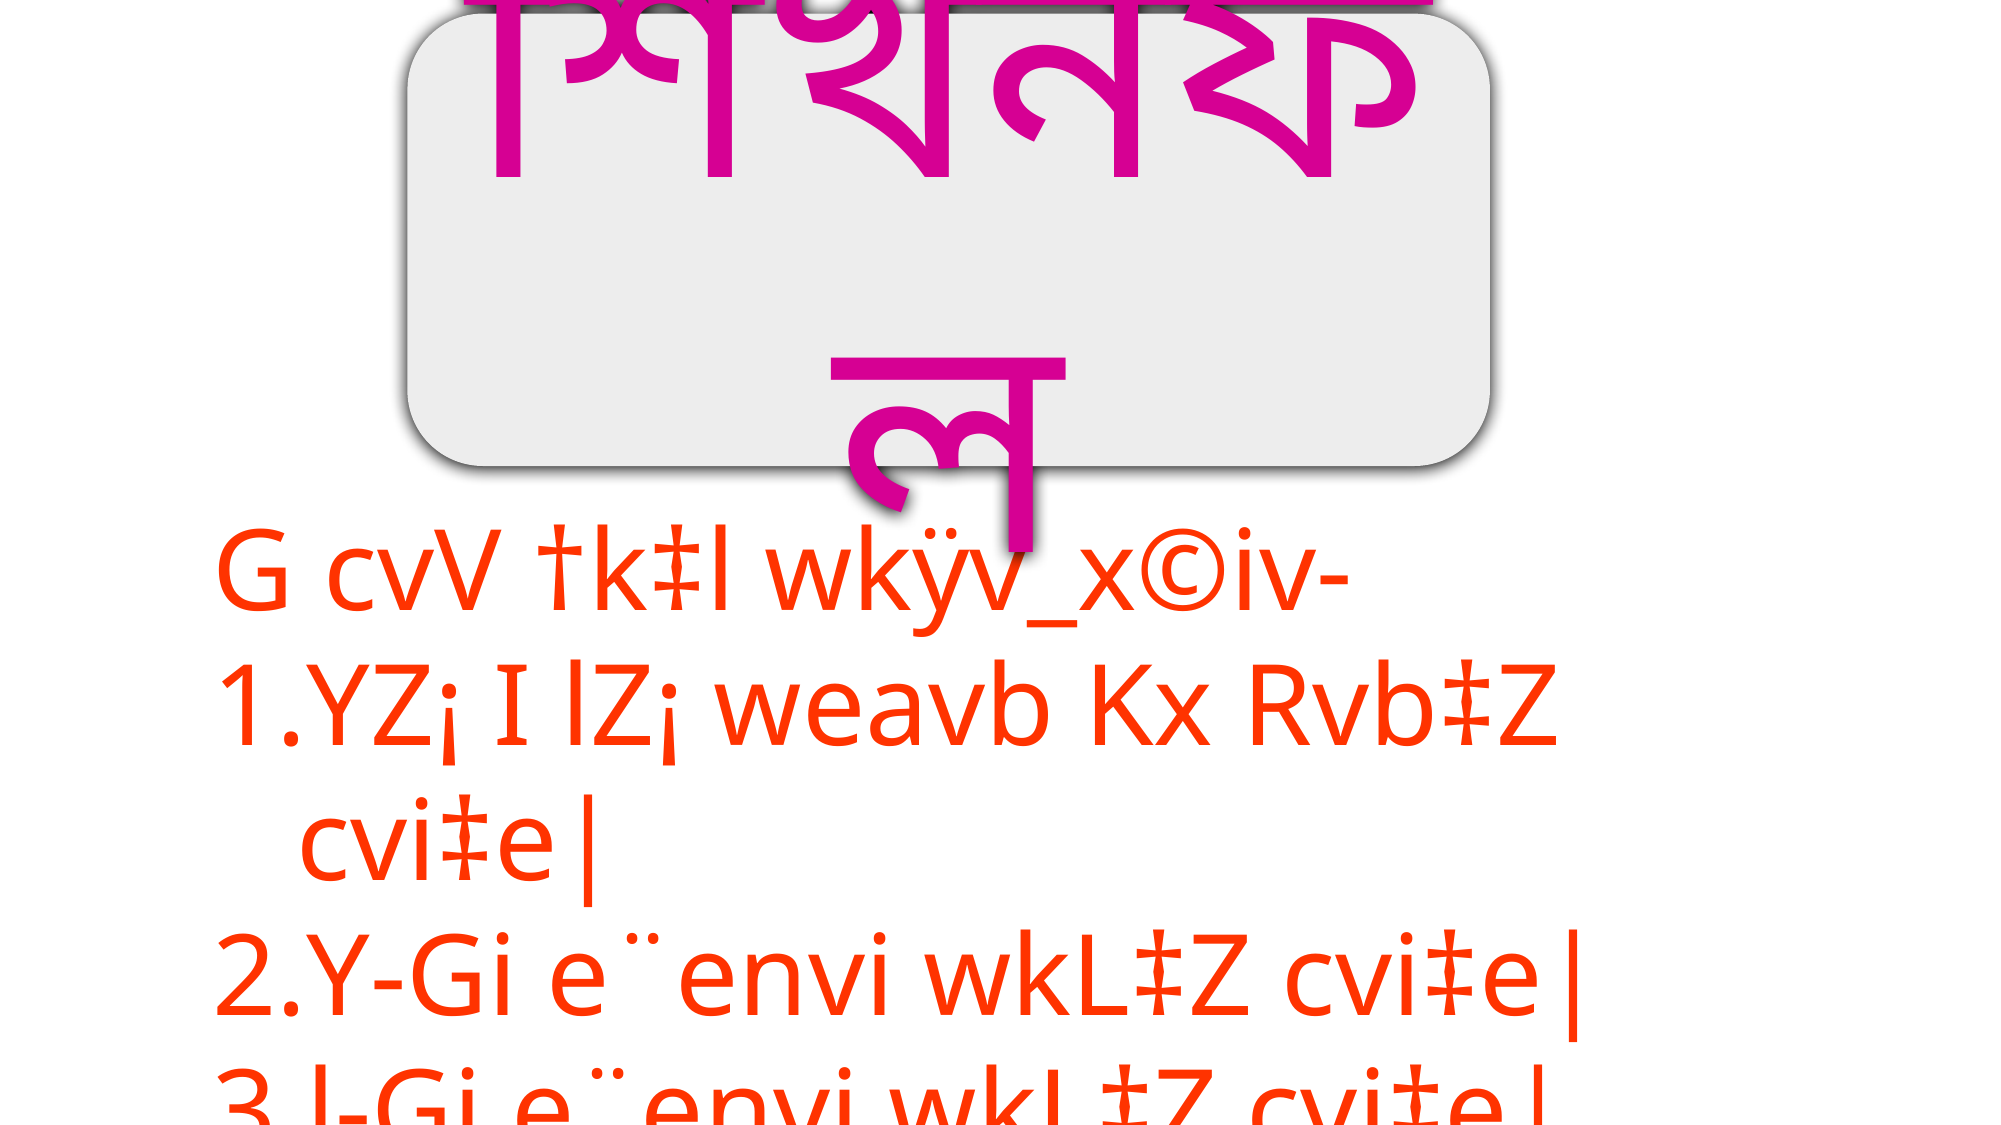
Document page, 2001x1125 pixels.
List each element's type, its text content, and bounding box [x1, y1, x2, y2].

text_box G cvV †k‡l wkÿv_x©iv- YZ¡ I lZ¡ weavb Kx Rvb‡Z cvi‡e| Y-Gi e¨envi wkL‡Z cvi‡e| l-Gi e¨envi wkL‡Z cvi‡e| [197, 490, 1796, 1125]
text_box শিখনফল [406, 12, 1491, 468]
